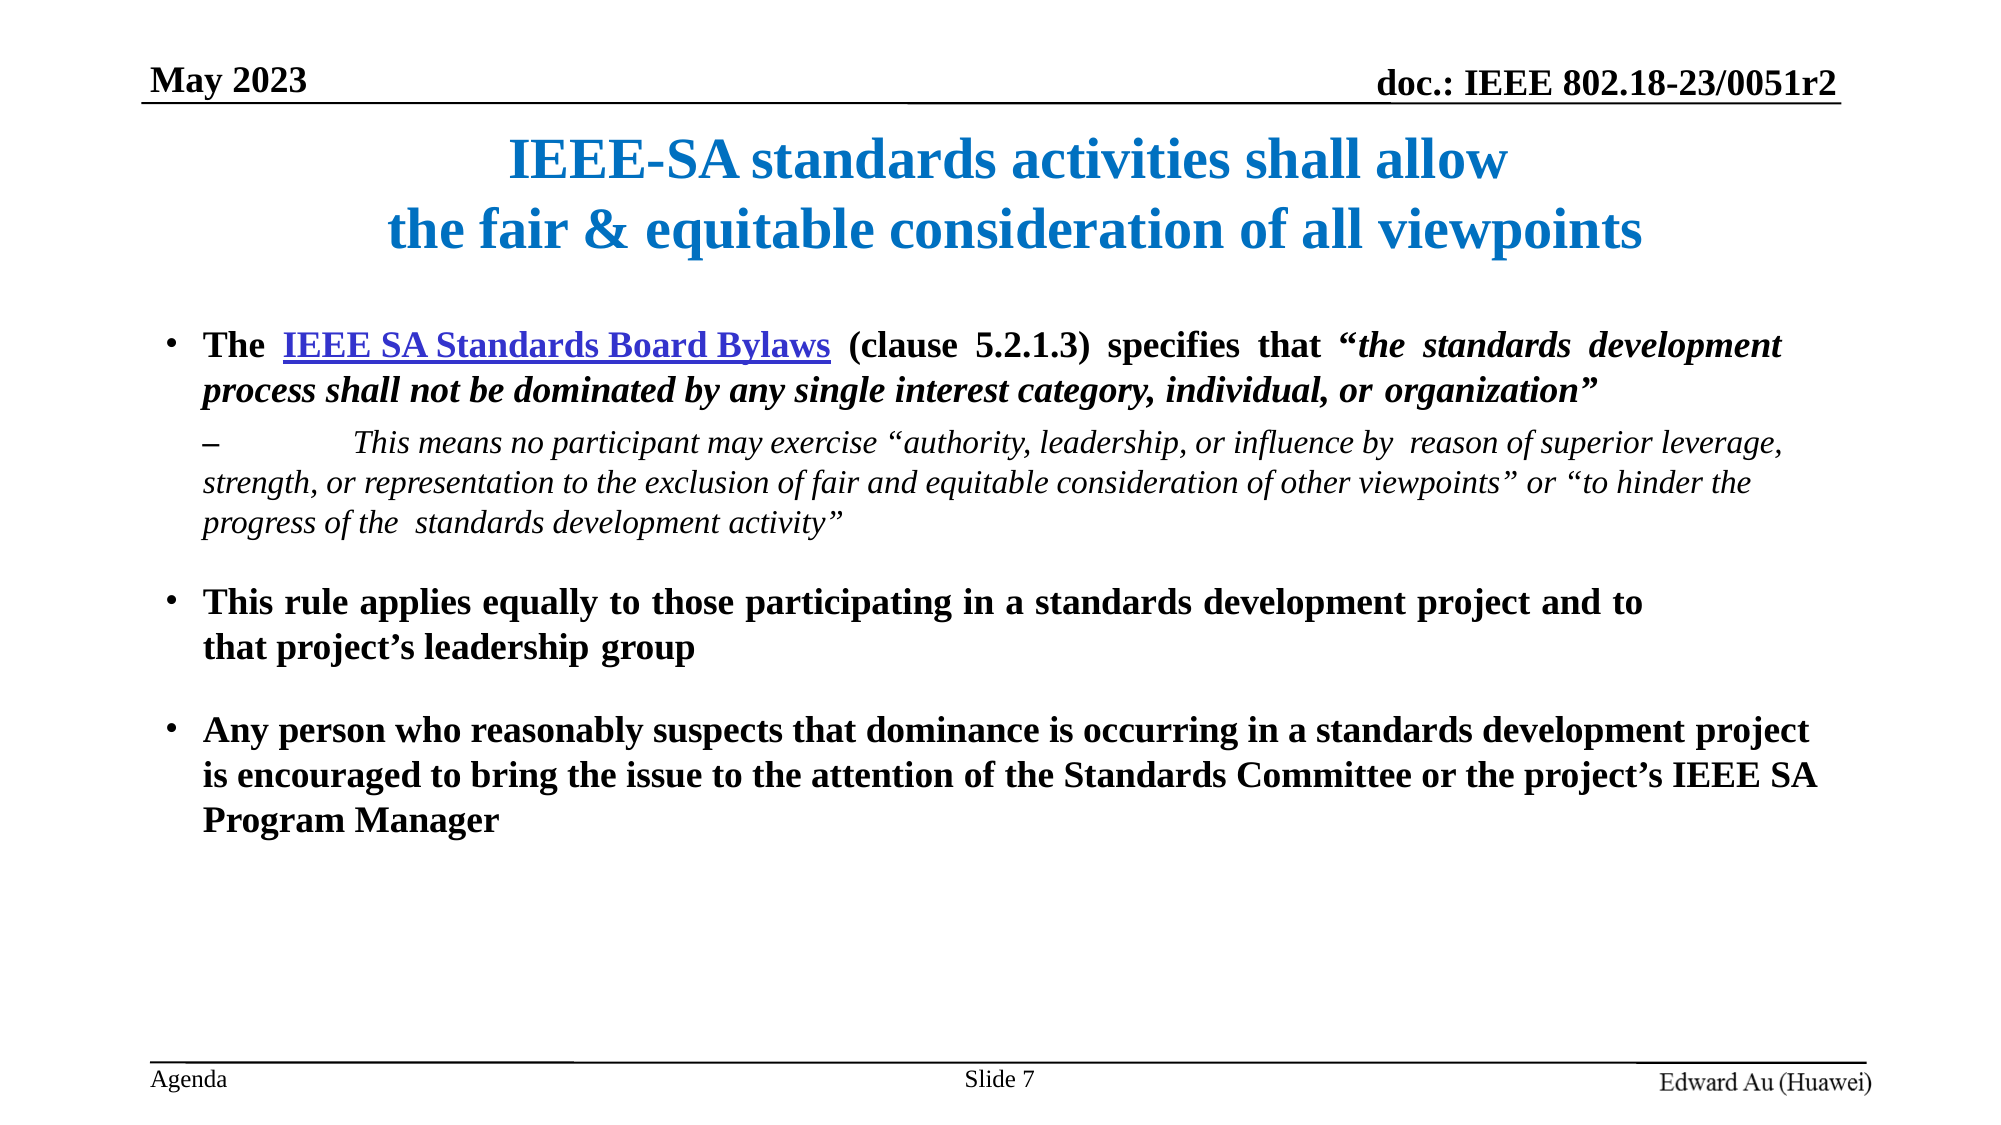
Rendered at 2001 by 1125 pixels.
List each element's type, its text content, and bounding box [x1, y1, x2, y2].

slide_number Slide 7 [933, 1061, 1067, 1123]
list The IEEE SA Standards Board Bylaws (clause 5.2.1.3) specifies that “the standards development process shall not be dominated by any single interest category, individual, or organization” – This means no participant may exercise “authority, leadership, or influence by reason of superior leverage, strength, or representation to the exclusion of fair and equitable consideration of other viewpoints” or “to hinder the progress of the standards development activity” This rule applies equally to those participating in a standards development project and to that project’s leadership group Any person who reasonably suspects that dominance is occurring in a standards development project is encouraged to bring the issue to the attention of the Standards Committee or the project’s IEEE SA Program Manager [149, 312, 1869, 988]
picture [1174, 1058, 1887, 1113]
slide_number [149, 54, 651, 101]
title IEEE-SA standards activities shall allow the fair & equitable consideration of all viewpoints [162, 104, 1869, 276]
